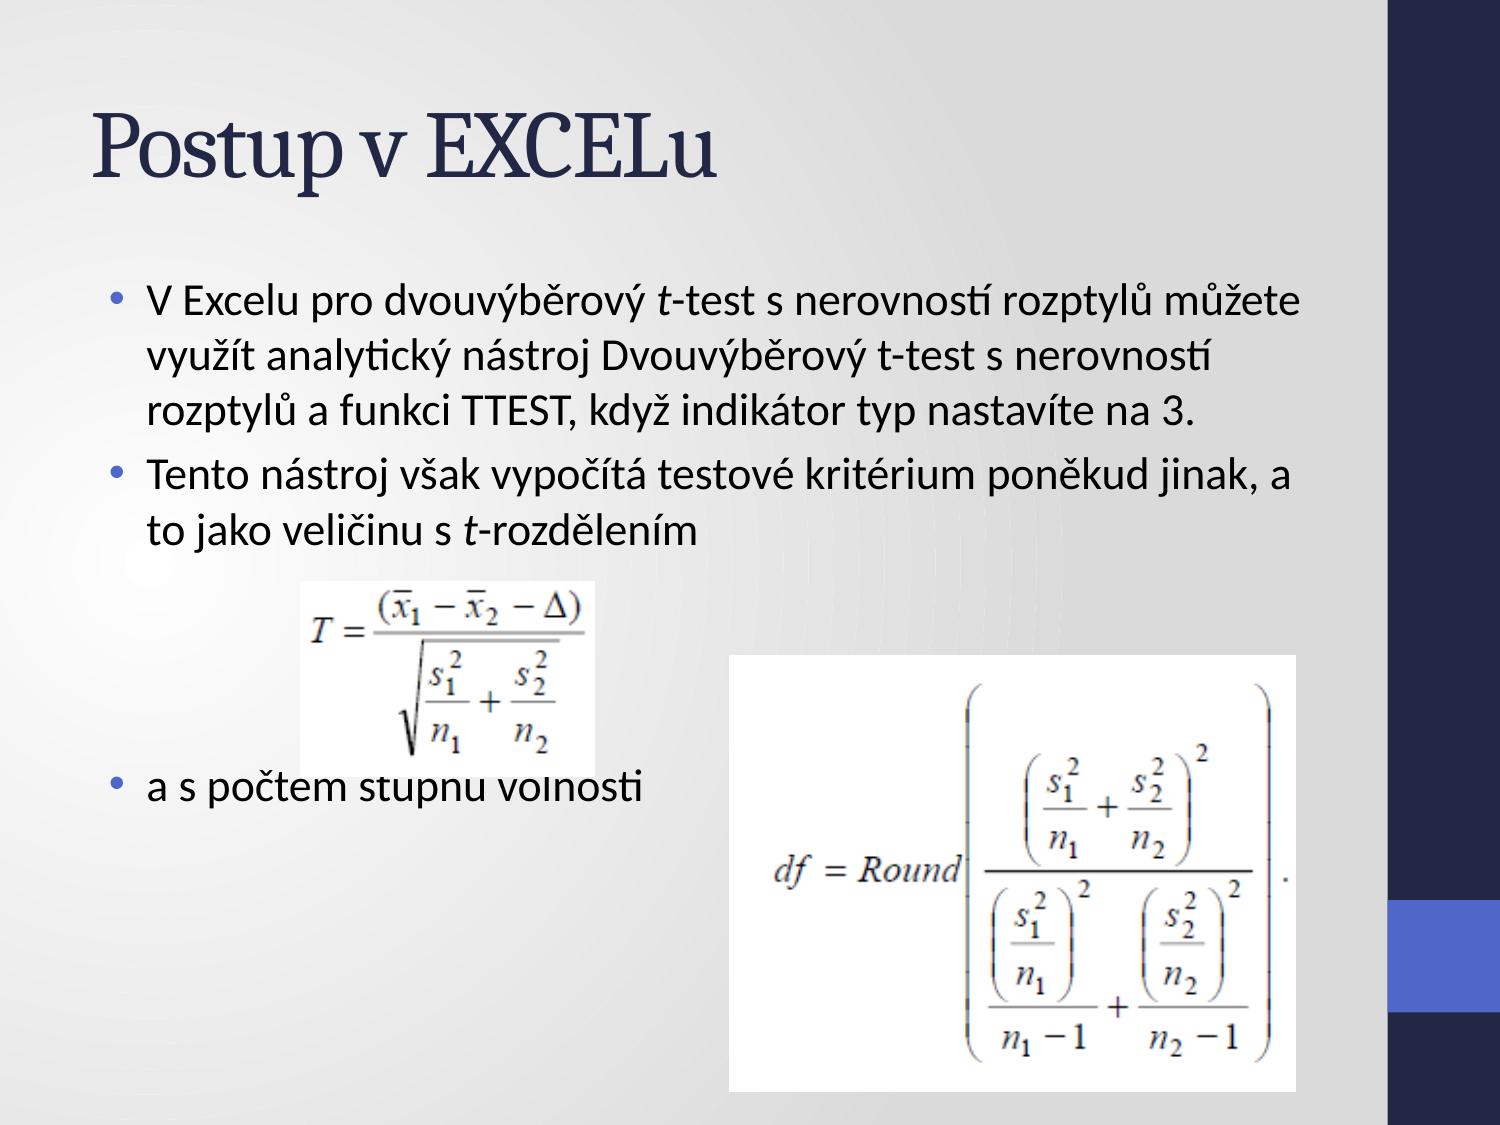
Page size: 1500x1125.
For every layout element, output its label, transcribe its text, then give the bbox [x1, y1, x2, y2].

picture [299, 581, 595, 778]
picture [729, 655, 1297, 1093]
list V Excelu pro dvouvýběrový t-test s nerovností rozptylů můžete využít analytický nástroj Dvouvýběrový t-test s nerovností rozptylů a funkci TTEST, když indikátor typ nastavíte na 3. Tento nástroj však vypočítá testové kritérium poněkud jinak, a to jako veličinu s t-rozdělením a s počtem stupňů volnosti [75, 262, 1325, 1050]
title Postup v EXCELu [75, 45, 1325, 233]
